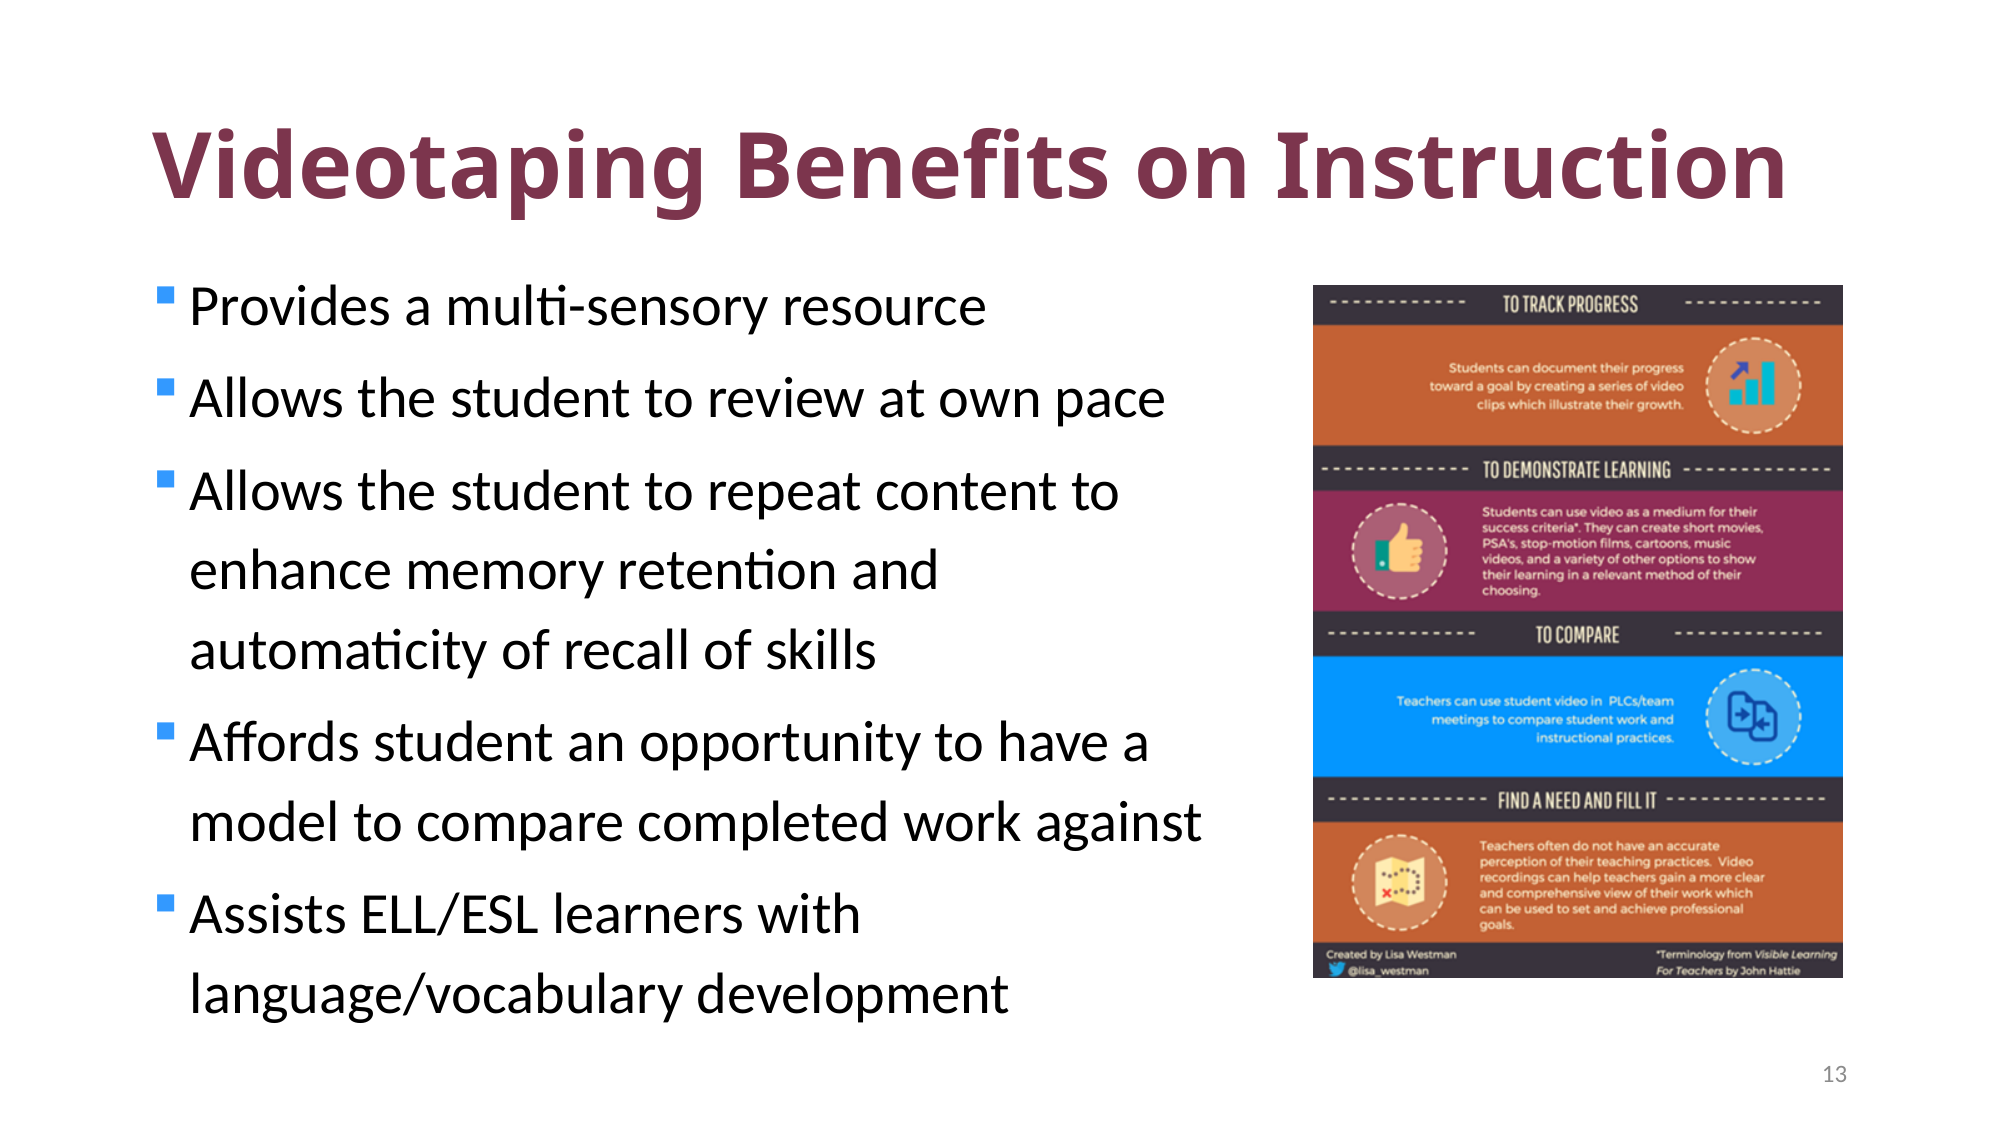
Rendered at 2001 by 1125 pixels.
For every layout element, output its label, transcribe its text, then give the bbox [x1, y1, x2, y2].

picture [1313, 285, 1843, 978]
title Videotaping Benefits on Instruction [137, 59, 1863, 278]
list Provides a multi-sensory resource Allows the student to review at own pace Allows the student to repeat content to enhance memory retention and automaticity of recall of skills Affords student an opportunity to have a model to compare completed work against Assists ELL/ESL learners with language/vocabulary development [137, 249, 1261, 1014]
slide_number 13 [1412, 1042, 1863, 1103]
